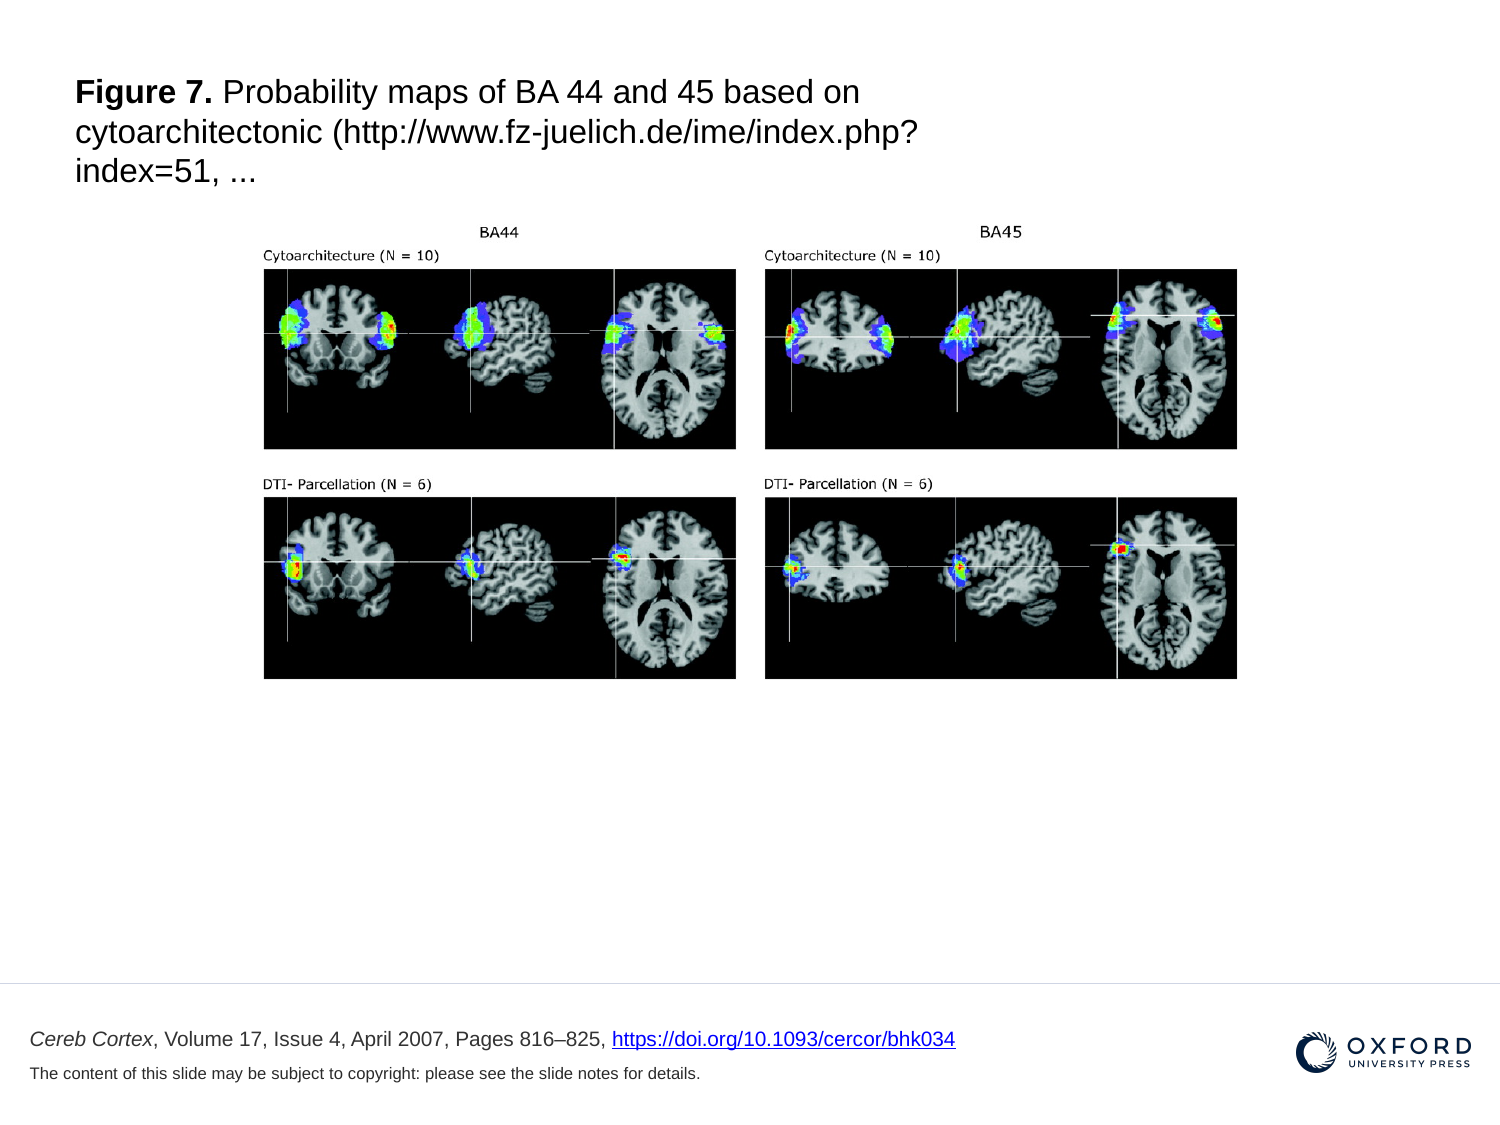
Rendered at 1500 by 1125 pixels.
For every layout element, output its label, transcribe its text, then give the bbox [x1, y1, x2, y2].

footer Cereb Cortex, Volume 17, Issue 4, April 2007, Pages 816–825, https://doi.org/10.1093/cercor/bhk034 The content of this slide may be subject to copyright: please see the slide notes for details. [0, 983, 1260, 1125]
title Figure 7. Probability maps of BA 44 and 45 based on cytoarchitectonic (http://www.fz-juelich.de/ime/index.php?index=51, ... [75, 69, 1078, 171]
picture [1296, 1032, 1471, 1073]
picture [262, 224, 1238, 680]
